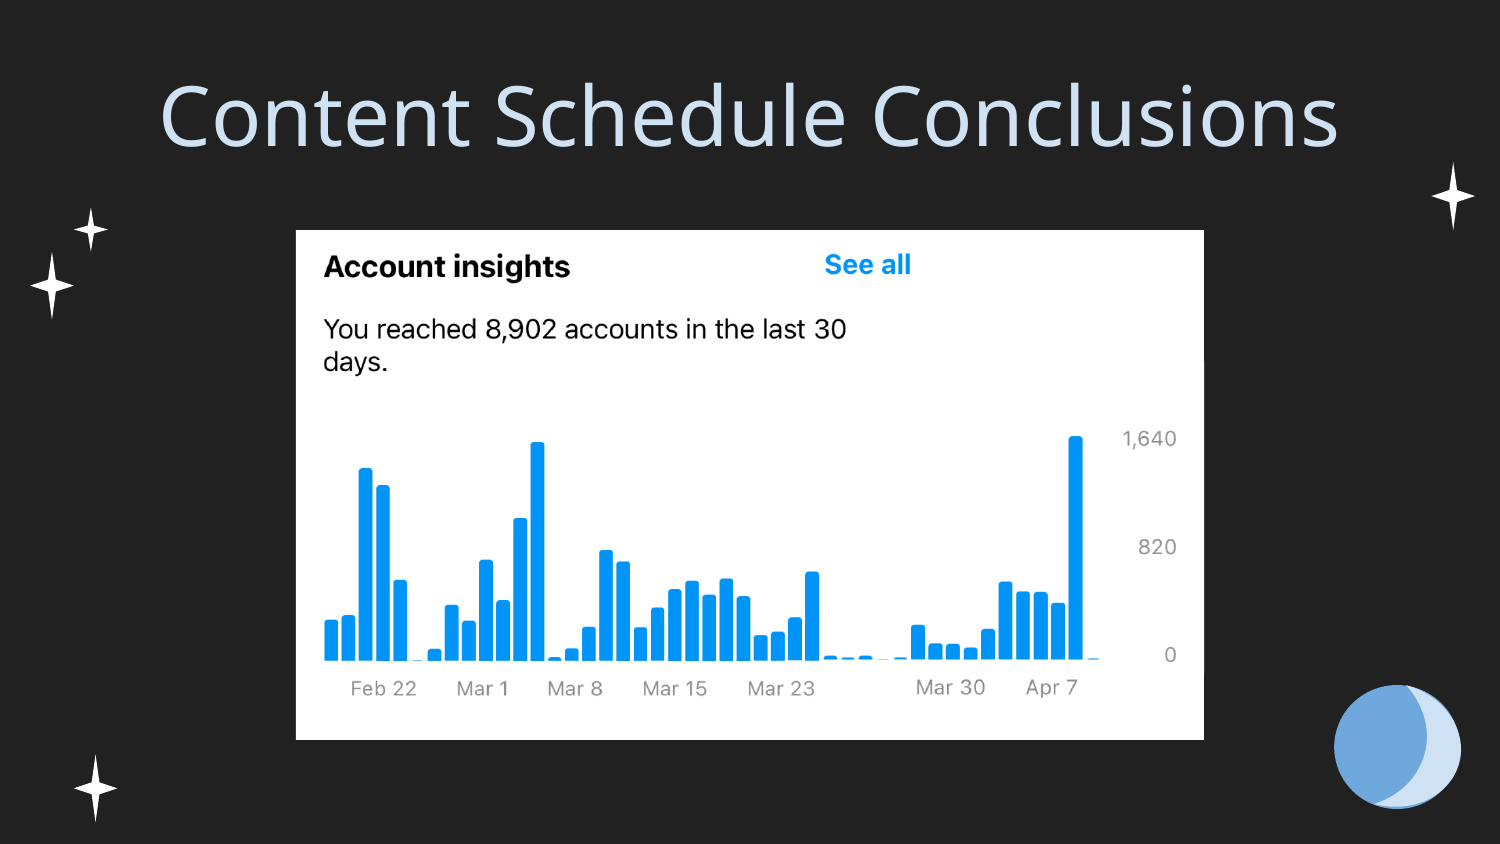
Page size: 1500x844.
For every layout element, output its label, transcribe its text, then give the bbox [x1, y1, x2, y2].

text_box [1333, 684, 1476, 823]
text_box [295, 229, 1205, 740]
text_box [73, 754, 118, 823]
text_box [30, 251, 74, 320]
text_box [1431, 162, 1476, 231]
title Content Schedule Conclusions [0, 54, 1500, 179]
text_box [73, 207, 109, 252]
